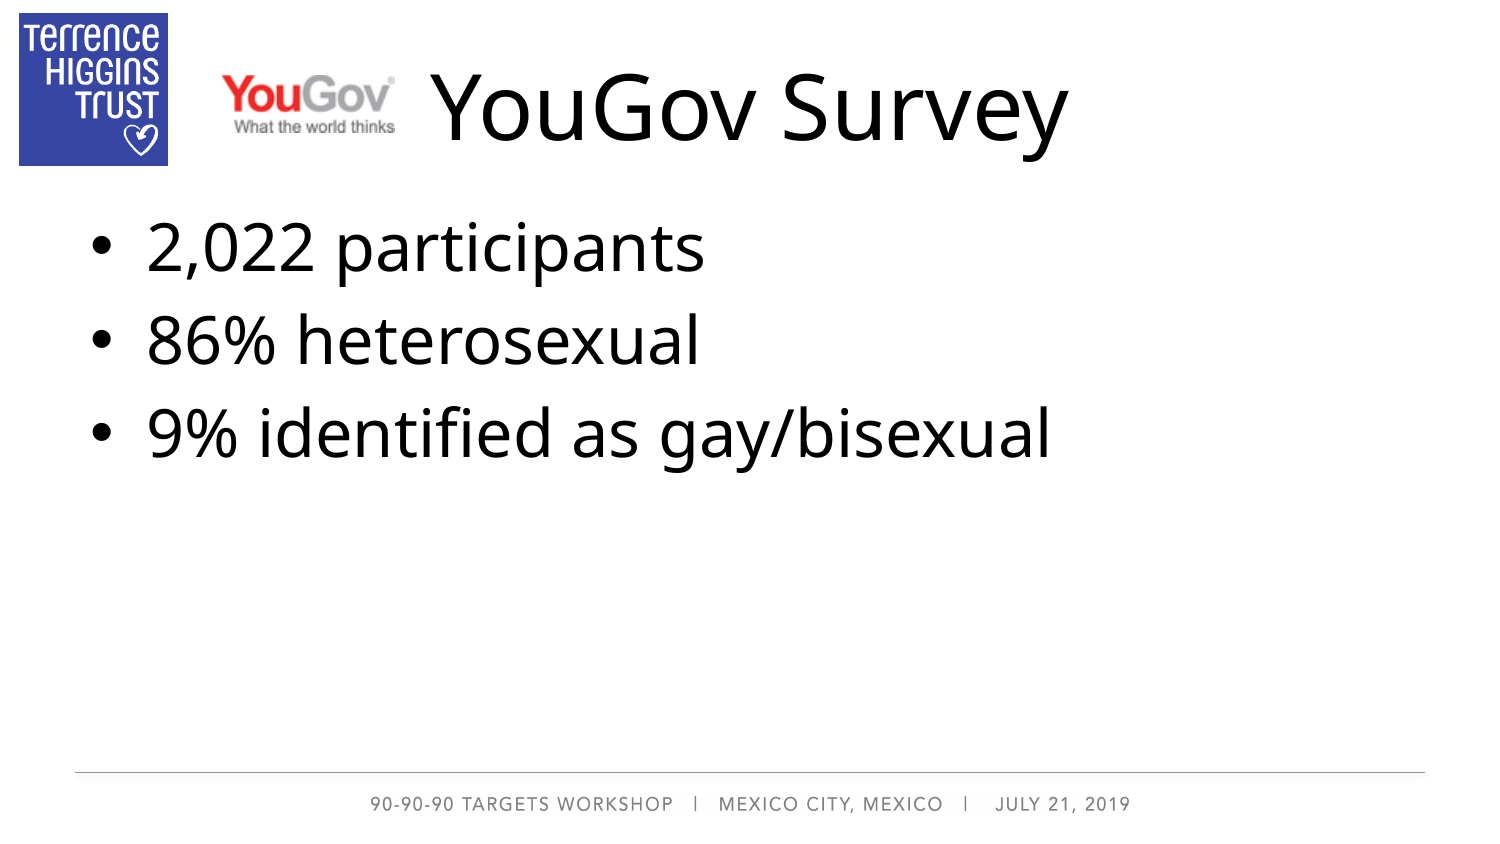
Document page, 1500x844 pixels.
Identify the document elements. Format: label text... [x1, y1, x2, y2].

title YouGov Survey [169, 33, 1425, 175]
picture [222, 75, 395, 133]
picture [19, 13, 168, 169]
picture [371, 796, 1129, 813]
list 2,022 participants 86% heterosexual 9% identified as gay/bisexual [75, 196, 1425, 754]
